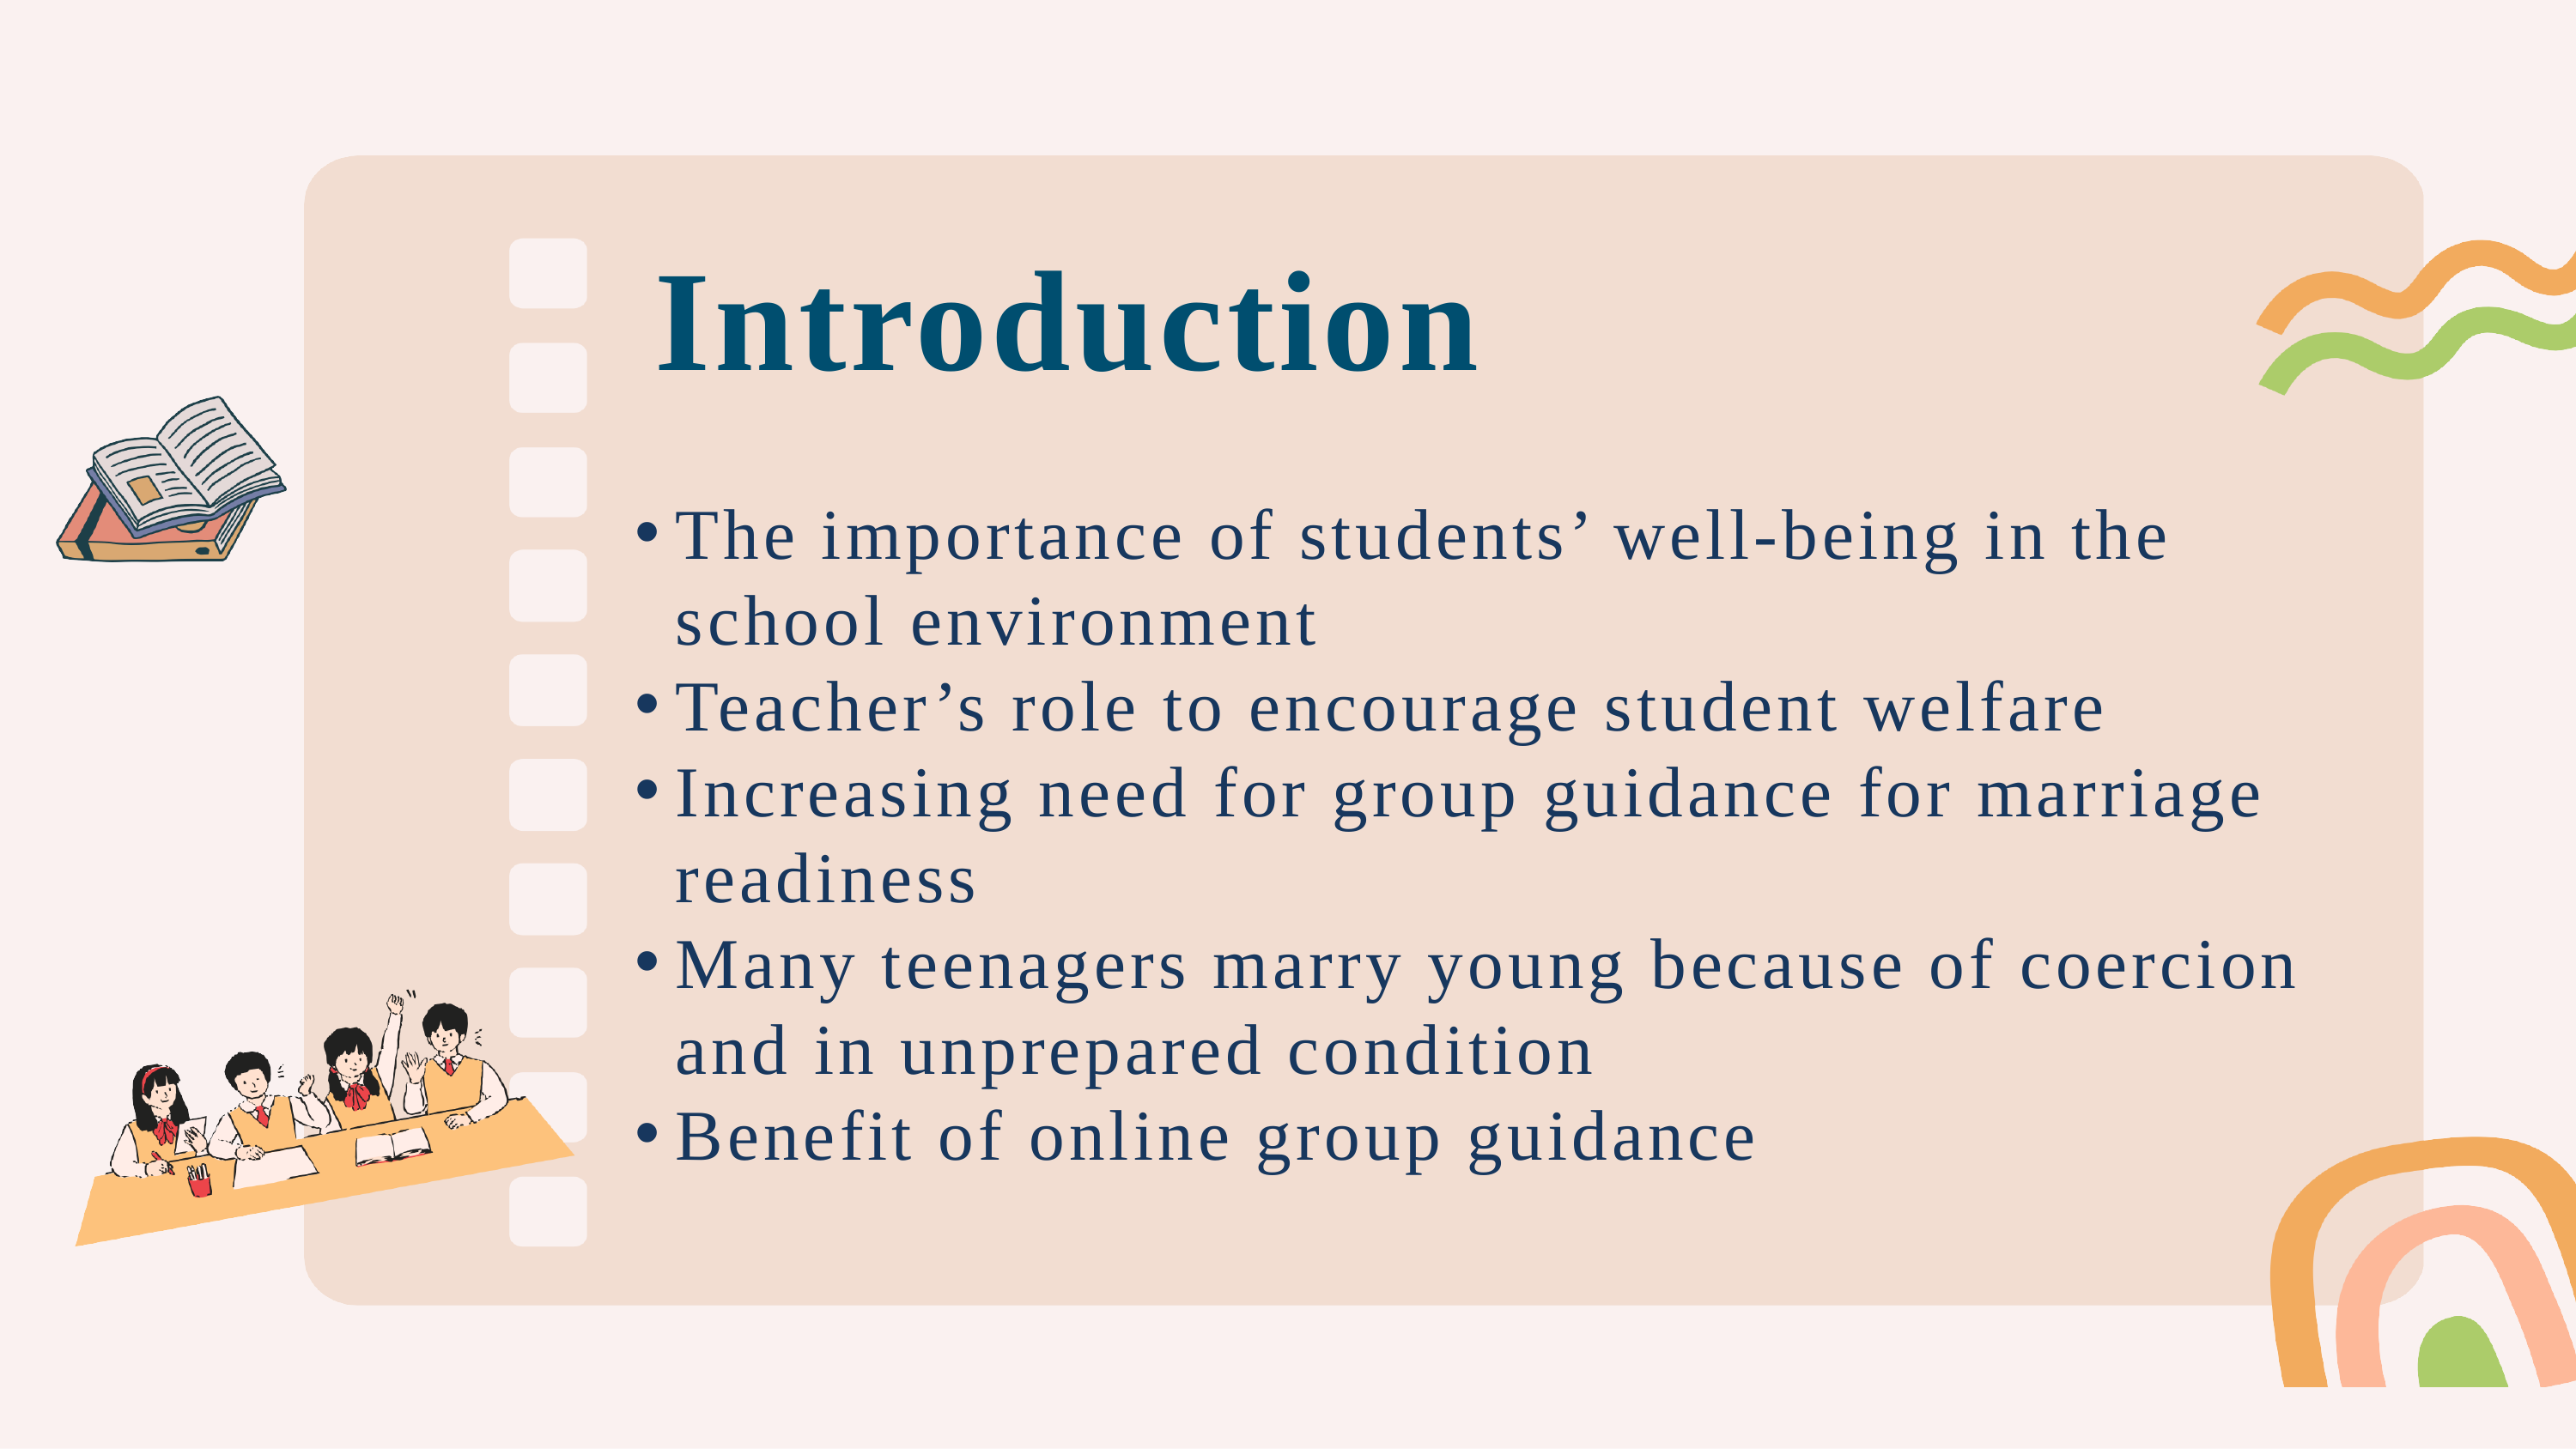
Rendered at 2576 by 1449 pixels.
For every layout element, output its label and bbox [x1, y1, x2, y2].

text_box [55, 155, 2576, 1387]
